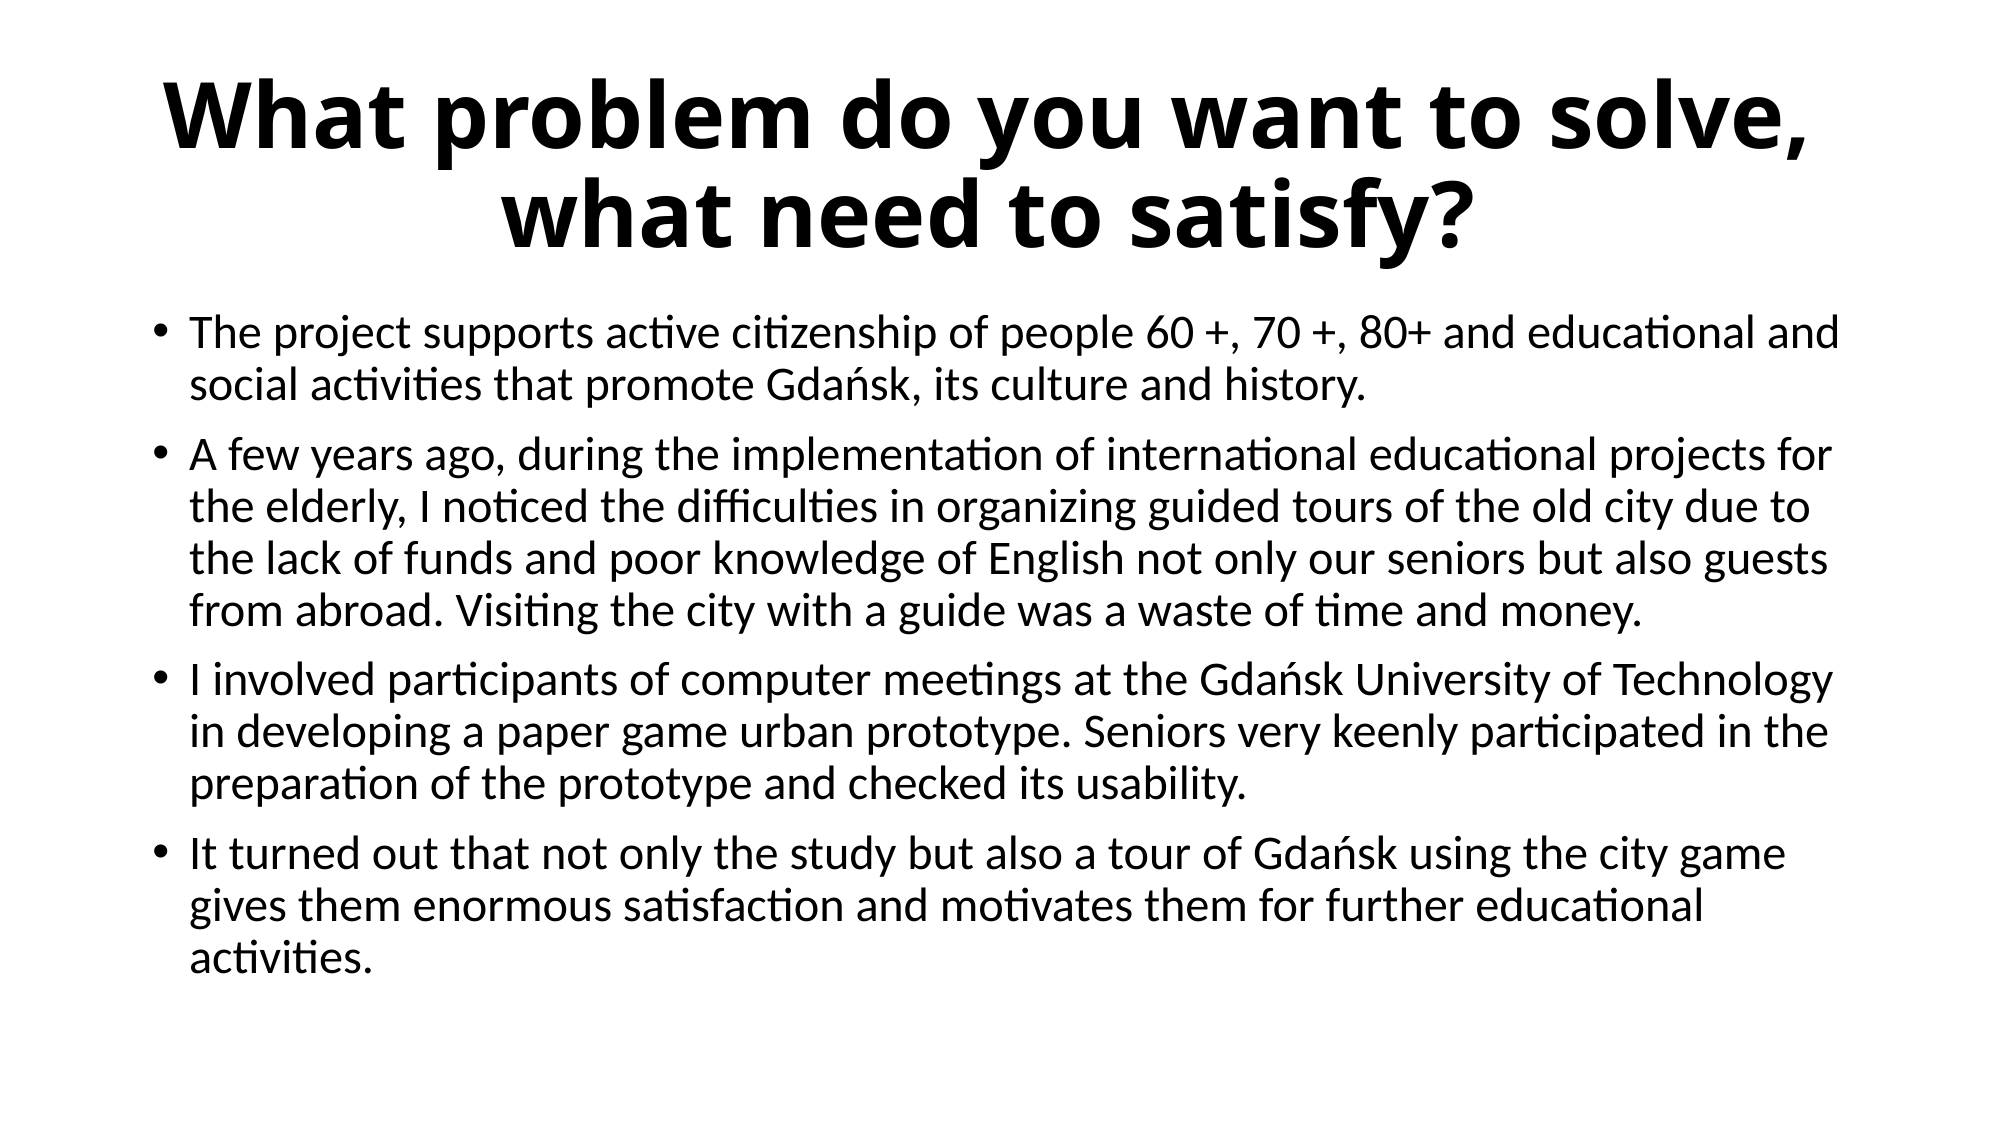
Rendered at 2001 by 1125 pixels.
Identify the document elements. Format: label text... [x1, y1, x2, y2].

title What problem do you want to solve, what need to satisfy? [137, 59, 1863, 278]
list The project supports active citizenship of people 60 +, 70 +, 80+ and educational and social activities that promote Gdańsk, its culture and history. A few years ago, during the implementation of international educational projects for the elderly, I noticed the difficulties in organizing guided tours of the old city due to the lack of funds and poor knowledge of English not only our seniors but also guests from abroad. Visiting the city with a guide was a waste of time and money. I involved participants of computer meetings at the Gdańsk University of Technology in developing a paper game urban prototype. Seniors very keenly participated in the preparation of the prototype and checked its usability. It turned out that not only the study but also a tour of Gdańsk using the city game gives them enormous satisfaction and motivates them for further educational activities. [137, 299, 1863, 1014]
